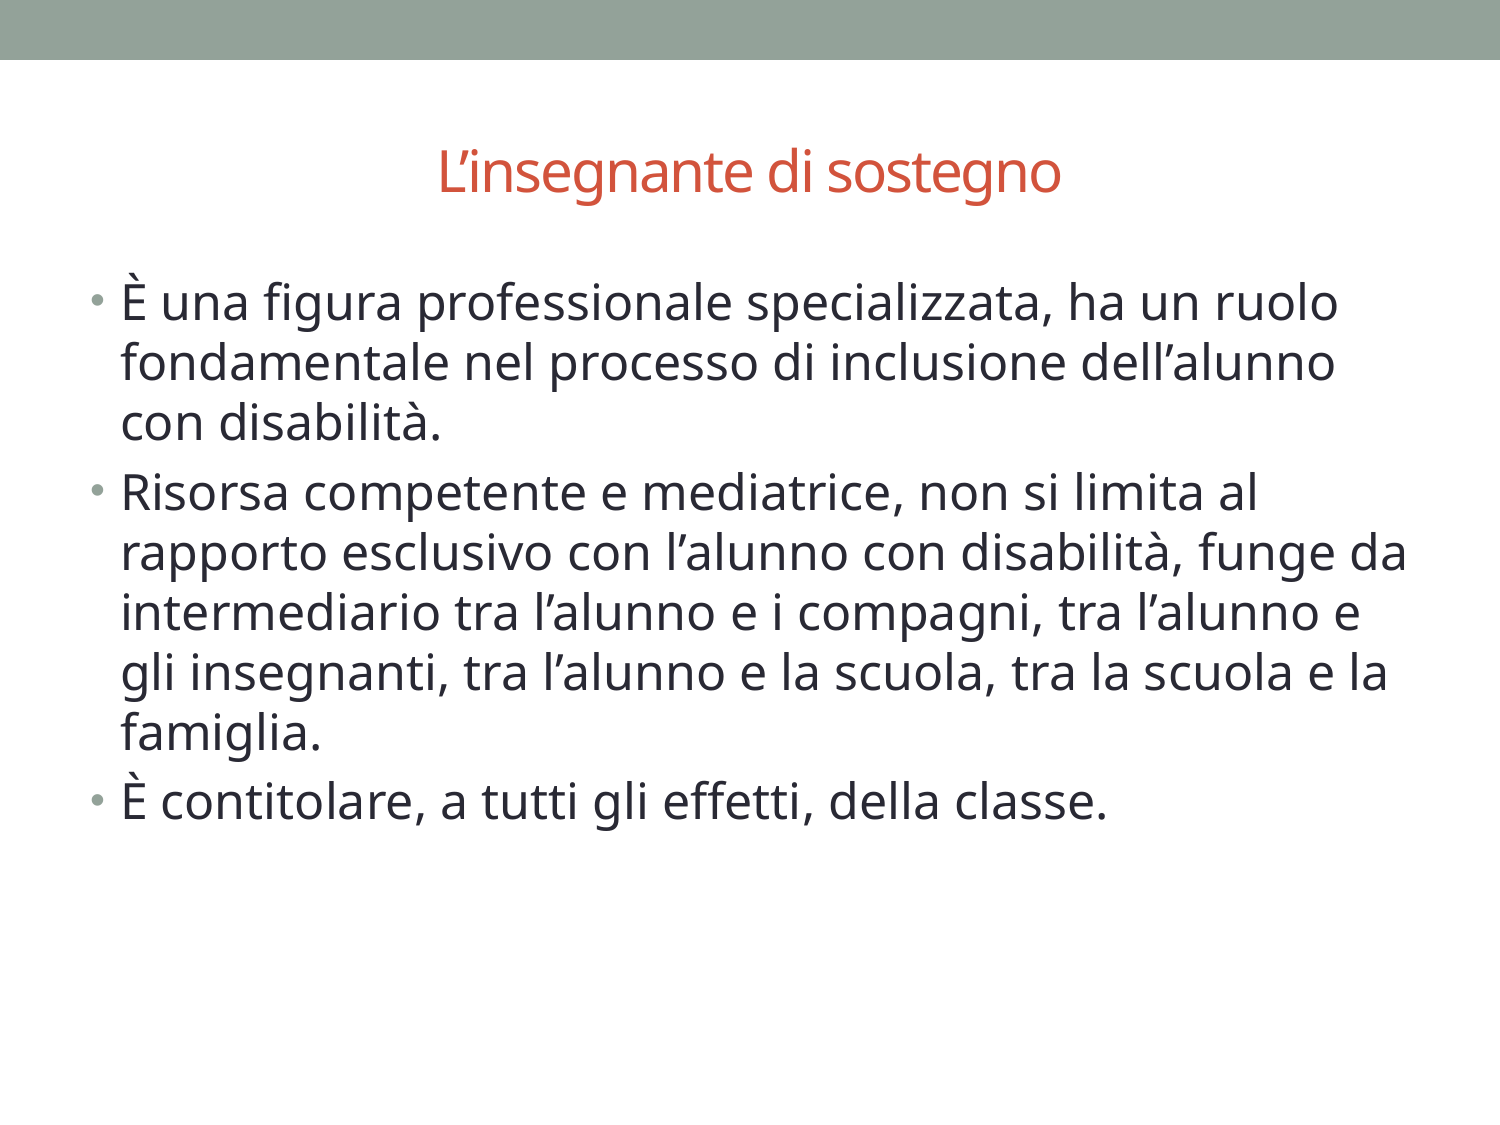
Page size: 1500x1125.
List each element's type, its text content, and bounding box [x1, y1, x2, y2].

list È una figura professionale specializzata, ha un ruolo fondamentale nel processo di inclusione dell’alunno con disabilità. Risorsa competente e mediatrice, non si limita al rapporto esclusivo con l’alunno con disabilità, funge da intermediario tra l’alunno e i compagni, tra l’alunno e gli insegnanti, tra l’alunno e la scuola, tra la scuola e la famiglia. È contitolare, a tutti gli effetti, della classe. [75, 262, 1425, 1063]
title L’insegnante di sostegno [75, 87, 1425, 250]
